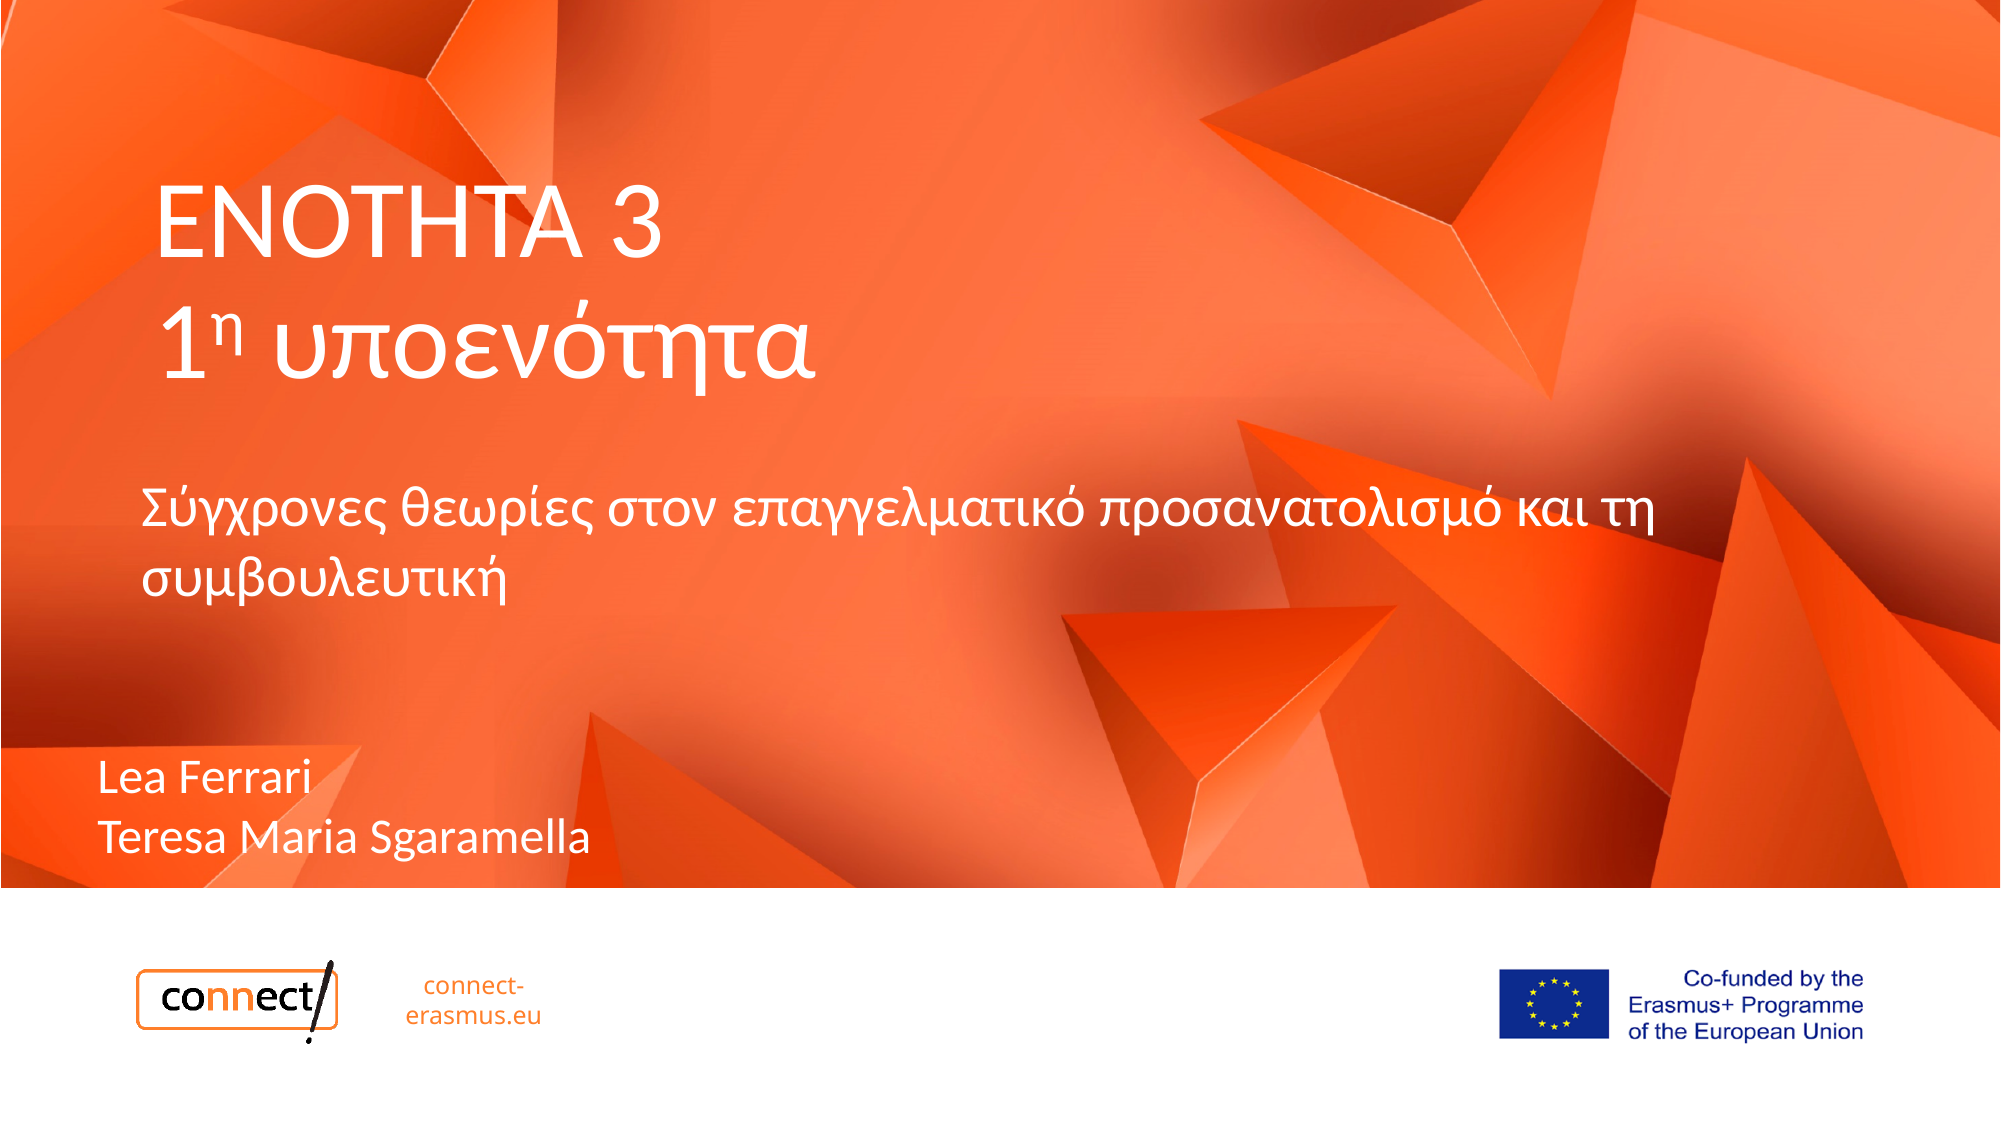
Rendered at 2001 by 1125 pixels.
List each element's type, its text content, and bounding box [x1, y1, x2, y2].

text_box Lea Ferrari Teresa Maria Sgaramella [82, 736, 1733, 931]
picture [3, 0, 1999, 888]
subtitle Σύγχρονες θεωρίες στον επαγγελματικό προσανατολισμό και τη συμβουλευτική [126, 460, 1777, 733]
picture [1498, 968, 1863, 1044]
footer connect-erasmus.eu [341, 976, 607, 1022]
picture [136, 960, 338, 1044]
title ΕΝΟΤΗΤΑ 3 1η υποενότητα [138, 151, 1789, 544]
